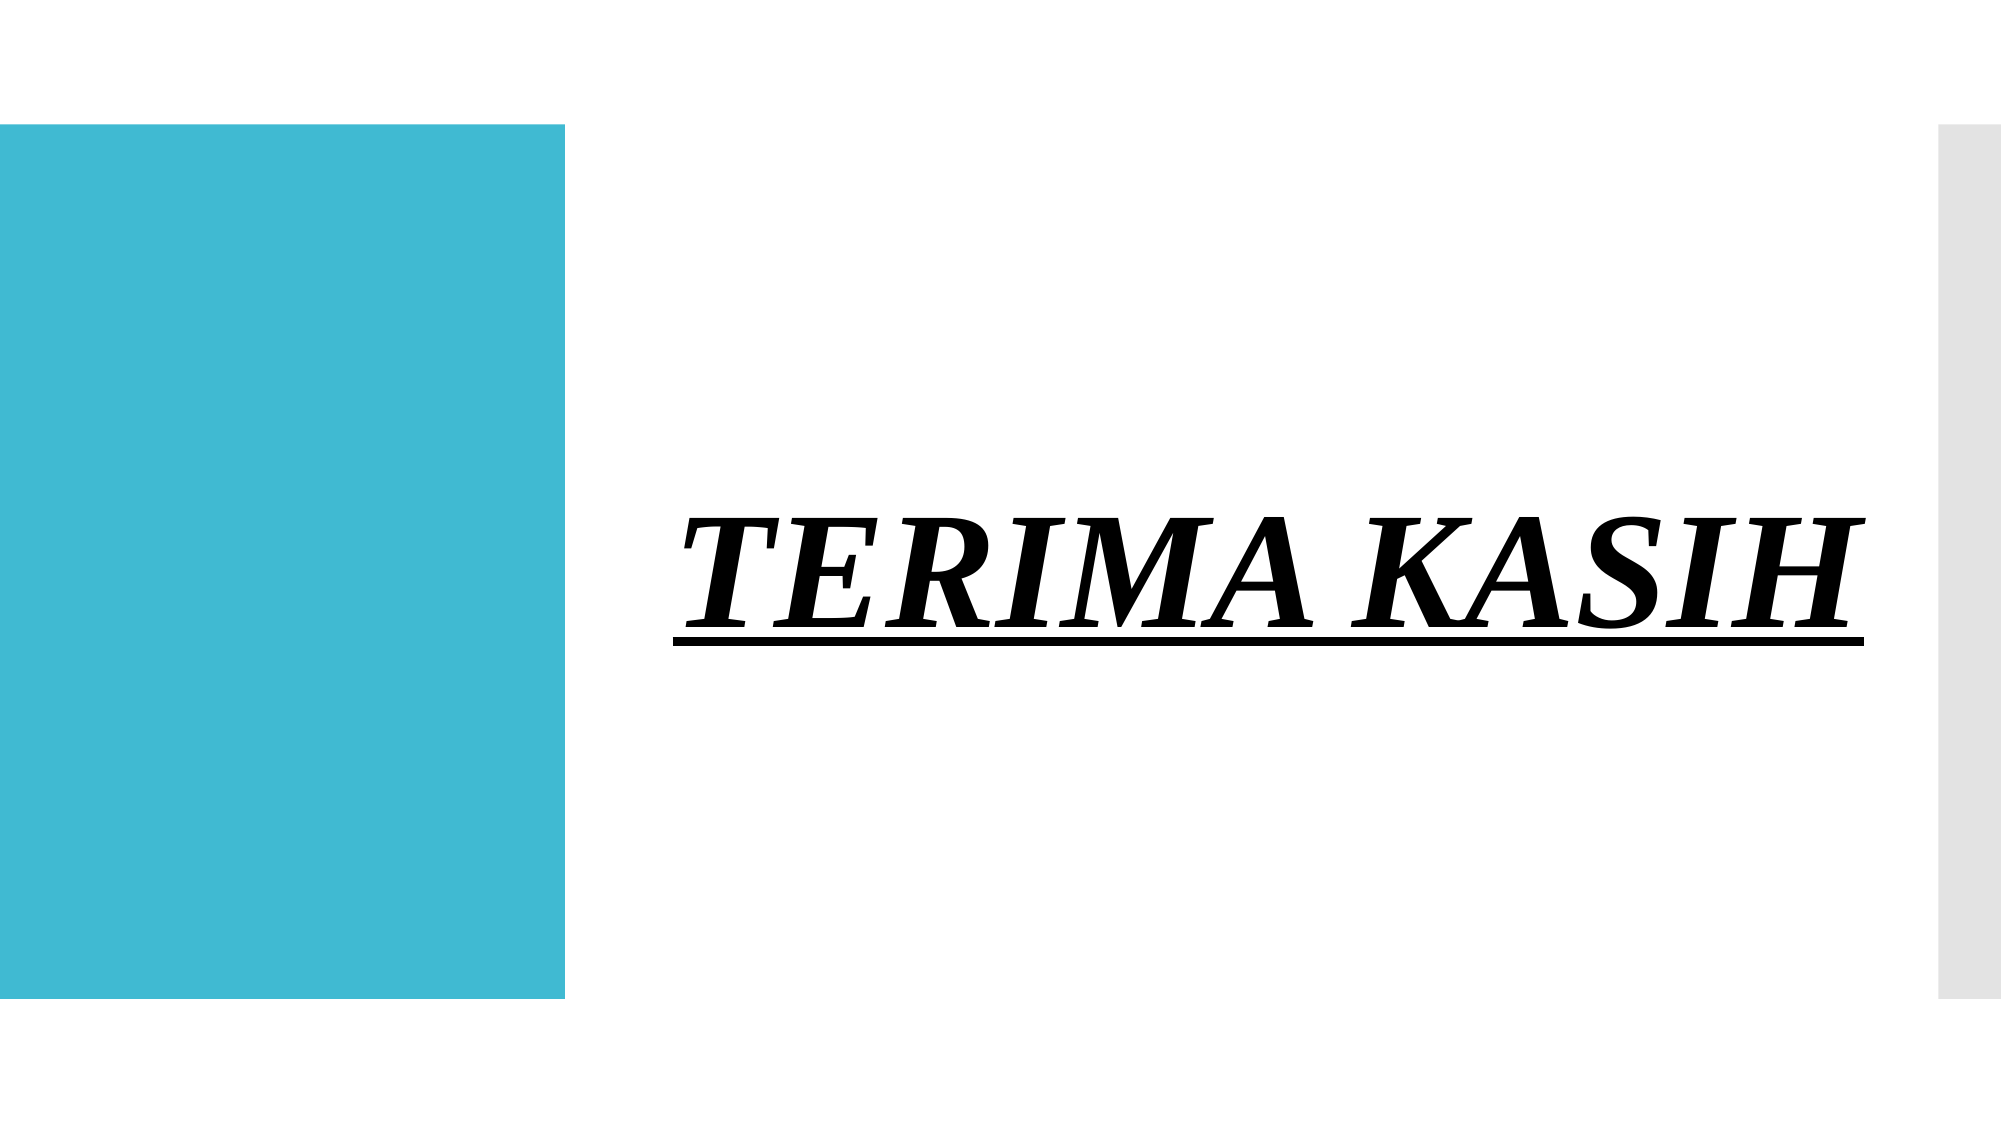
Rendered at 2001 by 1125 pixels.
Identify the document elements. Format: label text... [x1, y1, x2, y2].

text_box TERIMA KASIH [657, 453, 1893, 669]
